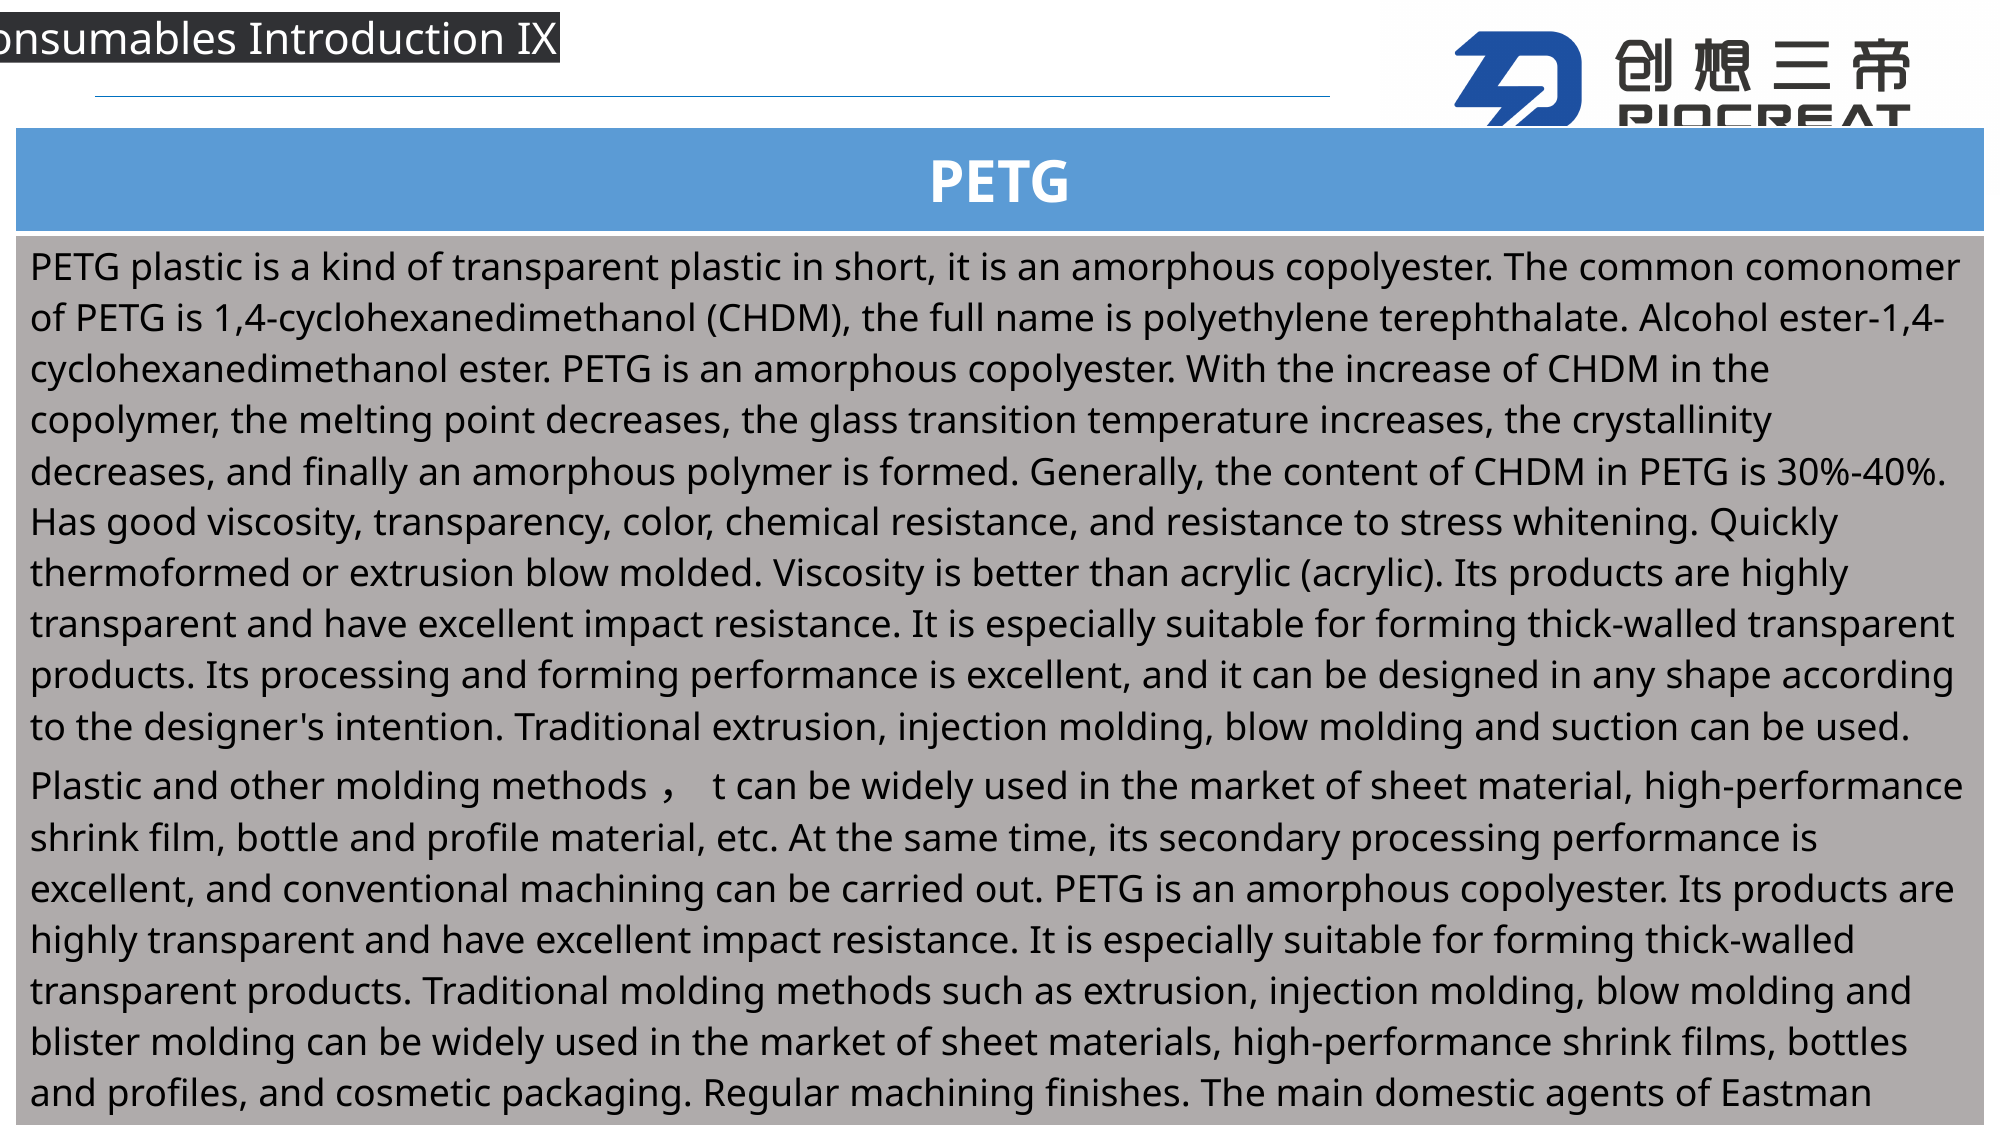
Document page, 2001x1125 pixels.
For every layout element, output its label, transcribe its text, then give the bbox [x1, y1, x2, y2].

table_cell PETG plastic is a kind of transparent plastic in short, it is an amorphous copolyester. The common comonomer of PETG is 1,4-cyclohexanedimethanol (CHDM), the full name is polyethylene terephthalate. Alcohol ester-1,4-cyclohexanedimethanol ester. PETG is an amorphous copolyester. With the increase of CHDM in the copolymer, the melting point decreases, the glass transition temperature increases, the crystallinity decreases, and finally an amorphous polymer is formed. Generally, the content of CHDM in PETG is 30%-40%. Has good viscosity, transparency, color, chemical resistance, and resistance to stress whitening. Quickly thermoformed or extrusion blow molded. Viscosity is better than acrylic (acrylic). Its products are highly transparent and have excellent impact resistance. It is especially suitable for forming thick-walled transparent products. Its processing and forming performance is excellent, and it can be designed in any shape according to the designer's intention. Traditional extrusion, injection molding, blow molding and suction can be used. Plastic and other molding methods，t can be widely used in the market of sheet material, high-performance shrink film, bottle and profile material, etc. At the same time, its secondary processing performance is excellent, and conventional machining can be carried out. PETG is an amorphous copolyester. Its products are highly transparent and have excellent impact resistance. It is especially suitable for forming thick-walled transparent products. Traditional molding methods such as extrusion, injection molding, blow molding and blister molding can be widely used in the market of sheet materials, high-performance shrink films, bottles and profiles, and cosmetic packaging. Regular machining finishes. The main domestic agents of Eastman PETG and other products currently have Shanghai Lianmo Chemical Co., Ltd. [16, 236, 1984, 1125]
text_box Consumables Introduction IX [0, 12, 560, 63]
picture [1380, 0, 2000, 195]
table_header PETG [16, 128, 1984, 231]
